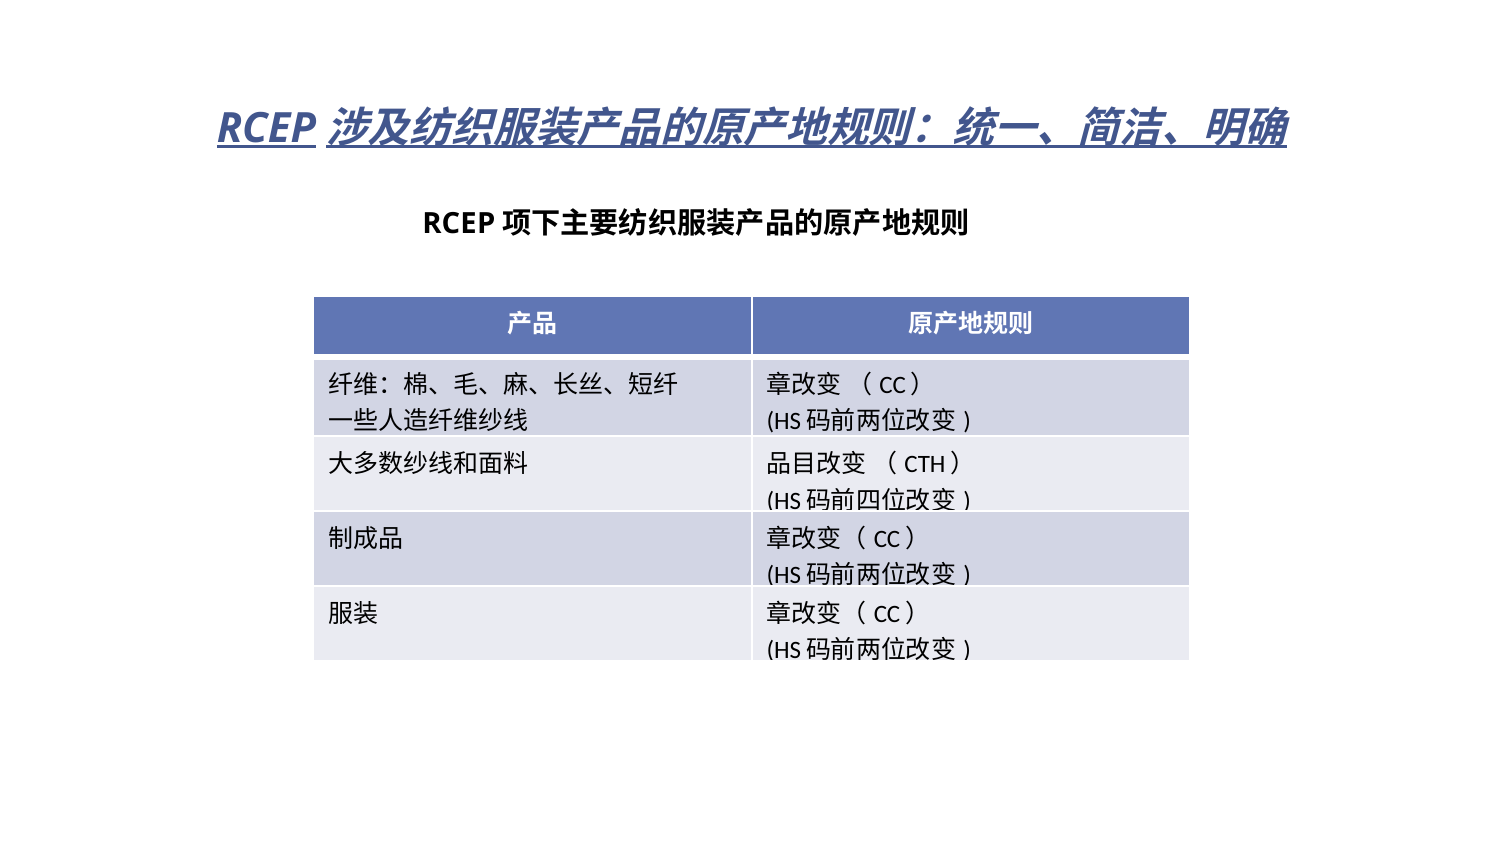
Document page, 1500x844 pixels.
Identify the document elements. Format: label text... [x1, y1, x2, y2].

table_header 原产地规则 [753, 297, 1189, 354]
table_cell 章改变（CC） (HS码前两位改变) [753, 587, 1189, 660]
table_cell 章改变 （CC） (HS码前两位改变) [753, 360, 1189, 435]
table_cell 制成品 [314, 512, 751, 585]
text_box RCEP项下主要纺织服装产品的原产地规则 [370, 196, 1017, 247]
table_header 产品 [314, 297, 751, 354]
table_cell 章改变（CC） (HS码前两位改变) [753, 512, 1189, 585]
text_box RCEP涉及纺织服装产品的原产地规则：统一、简洁、明确 [76, 53, 1427, 185]
table_cell 品目改变 （CTH） (HS码前四位改变) [753, 437, 1189, 510]
table_cell 服装 [314, 587, 751, 660]
table_cell 大多数纱线和面料 [314, 437, 751, 510]
table_cell 纤维：棉、毛、麻、长丝、短纤 一些人造纤维纱线 [314, 360, 751, 435]
